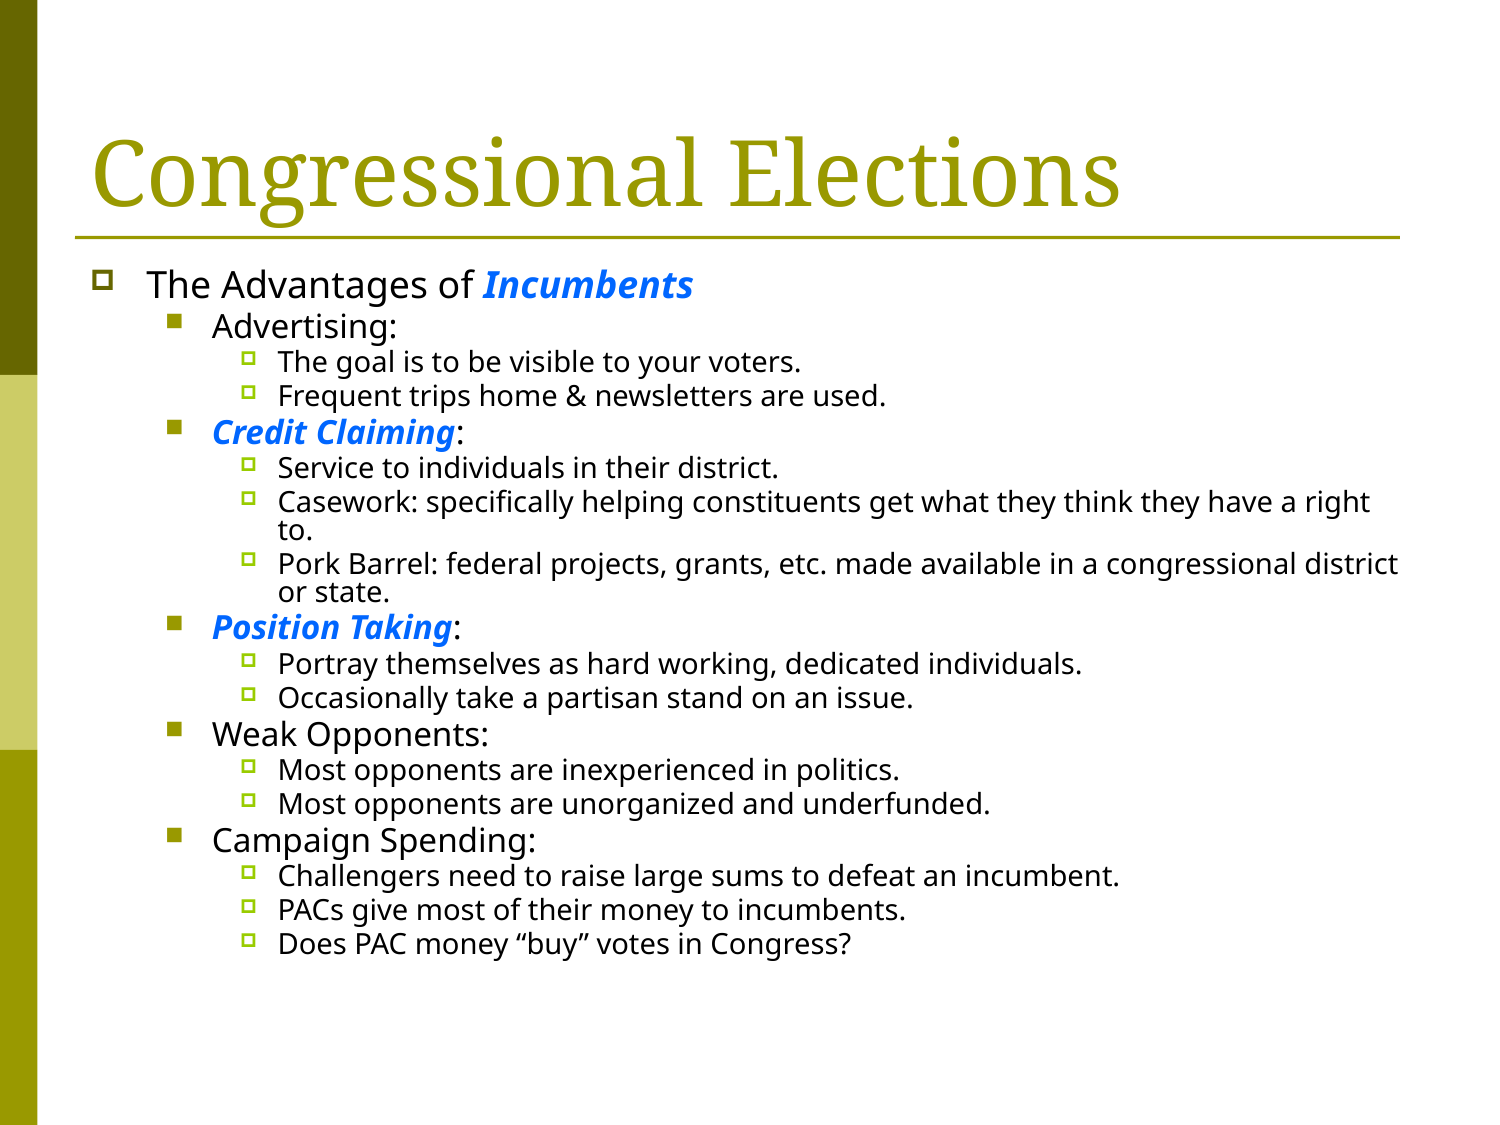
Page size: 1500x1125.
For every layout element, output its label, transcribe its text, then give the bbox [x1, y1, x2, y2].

list The Advantages of Incumbents Advertising: The goal is to be visible to your voters. Frequent trips home & newsletters are used. Credit Claiming: Service to individuals in their district. Casework: specifically helping constituents get what they think they have a right to. Pork Barrel: federal projects, grants, etc. made available in a congressional district or state. Position Taking: Portray themselves as hard working, dedicated individuals. Occasionally take a partisan stand on an issue. Weak Opponents: Most opponents are inexperienced in politics. Most opponents are unorganized and underfunded. Campaign Spending: Challengers need to raise large sums to defeat an incumbent. PACs give most of their money to incumbents. Does PAC money “buy” votes in Congress? [74, 262, 1426, 1006]
title Congressional Elections [74, 45, 1426, 233]
